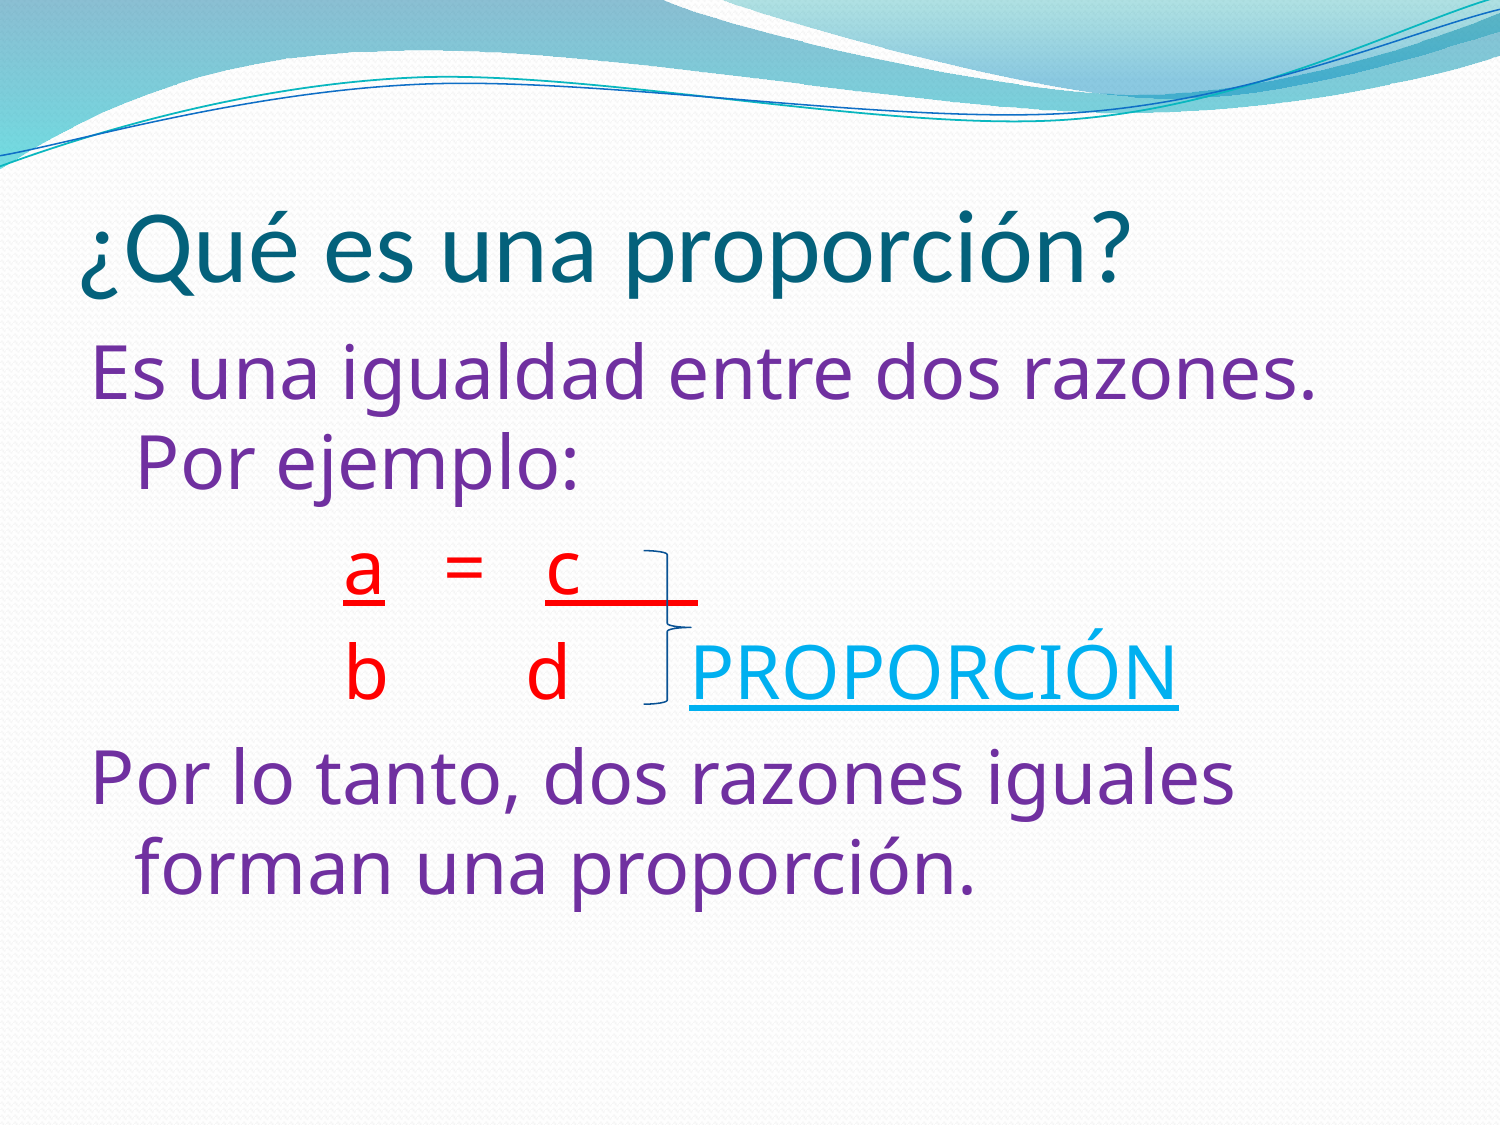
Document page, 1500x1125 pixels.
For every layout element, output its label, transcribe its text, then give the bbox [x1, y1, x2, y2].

title ¿Qué es una proporción? [75, 115, 1425, 303]
text_box [643, 549, 692, 705]
list Es una igualdad entre dos razones. Por ejemplo: a = c b d PROPORCIÓN Por lo tanto, dos razones iguales forman una proporción. [75, 317, 1425, 1038]
